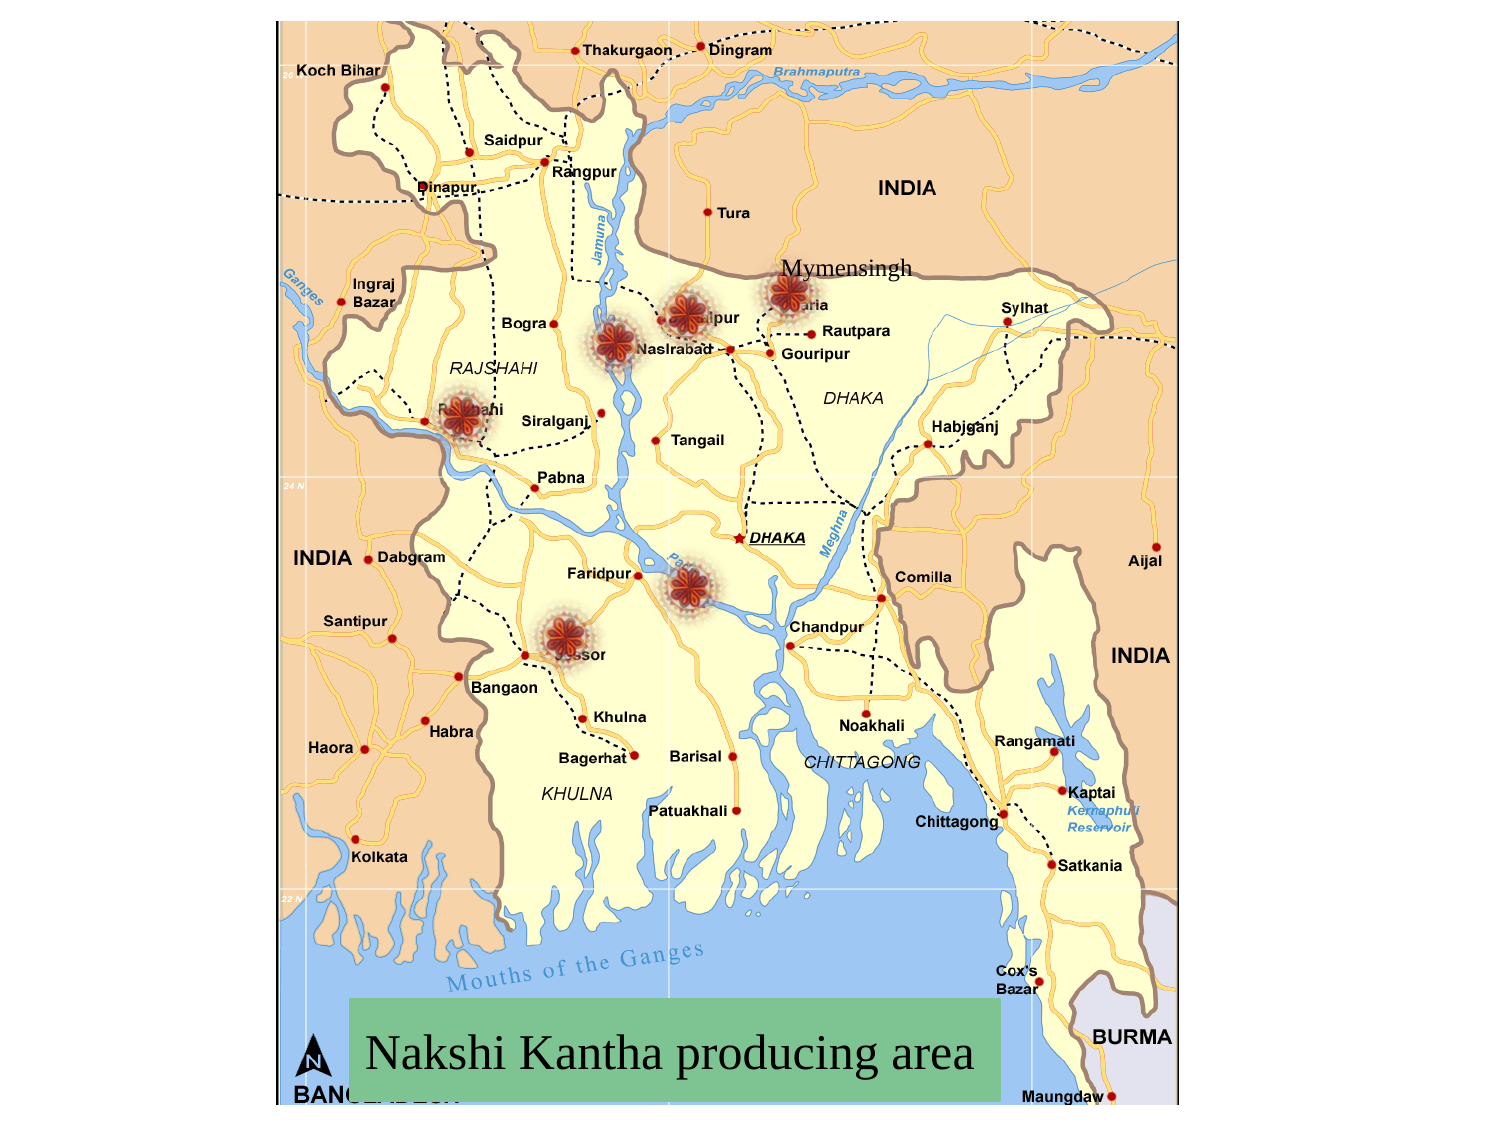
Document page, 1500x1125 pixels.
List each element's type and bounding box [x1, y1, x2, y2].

picture [274, 21, 1180, 1105]
